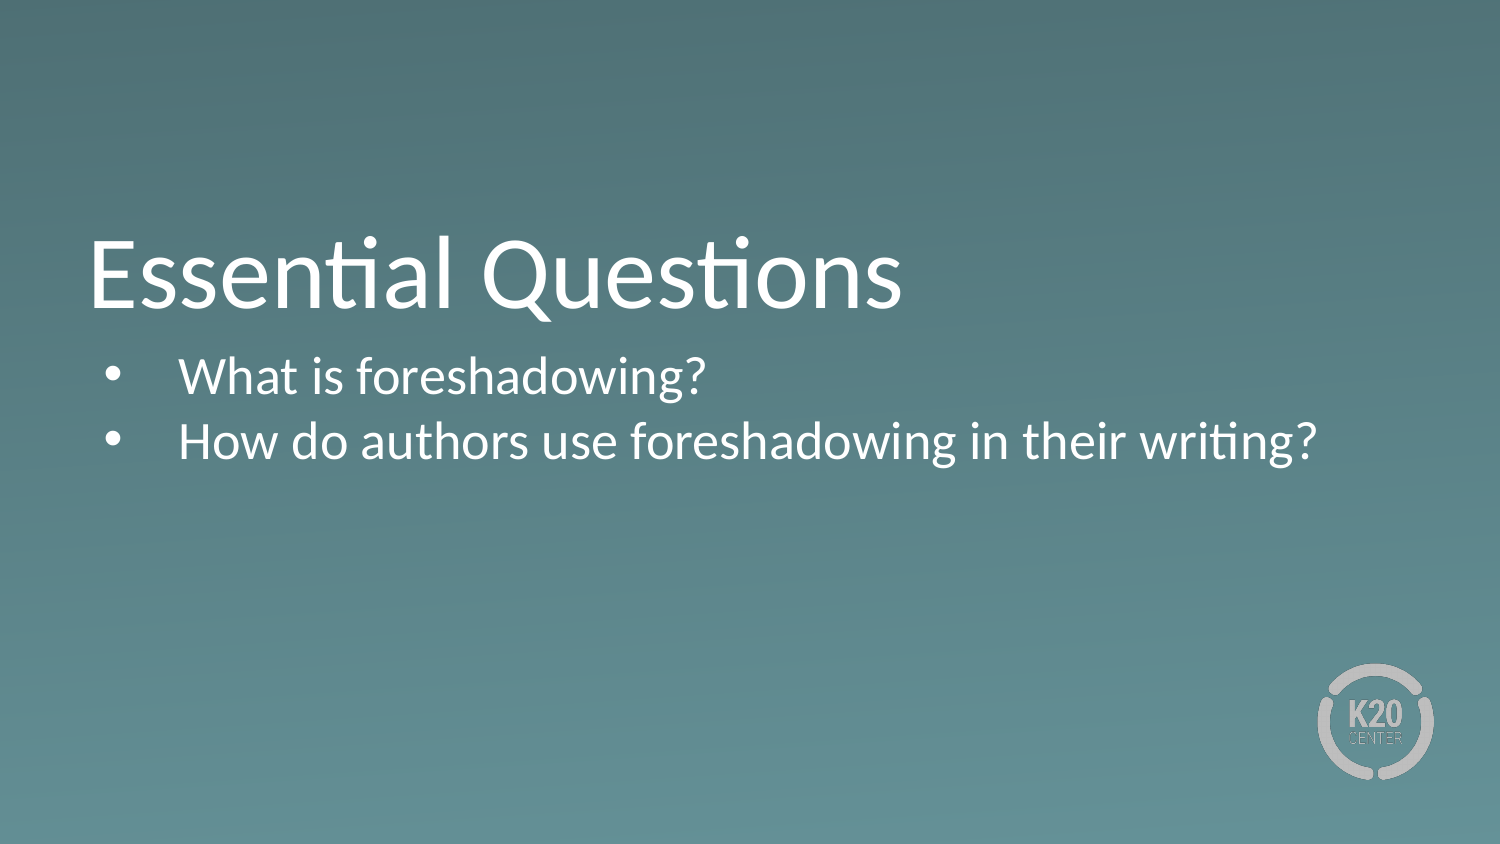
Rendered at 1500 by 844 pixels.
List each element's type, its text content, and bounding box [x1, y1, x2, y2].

picture [1300, 646, 1451, 797]
title Essential Questions [86, 161, 1362, 330]
list What is foreshadowing? How do authors use foreshadowing in their writing? [86, 332, 1362, 519]
